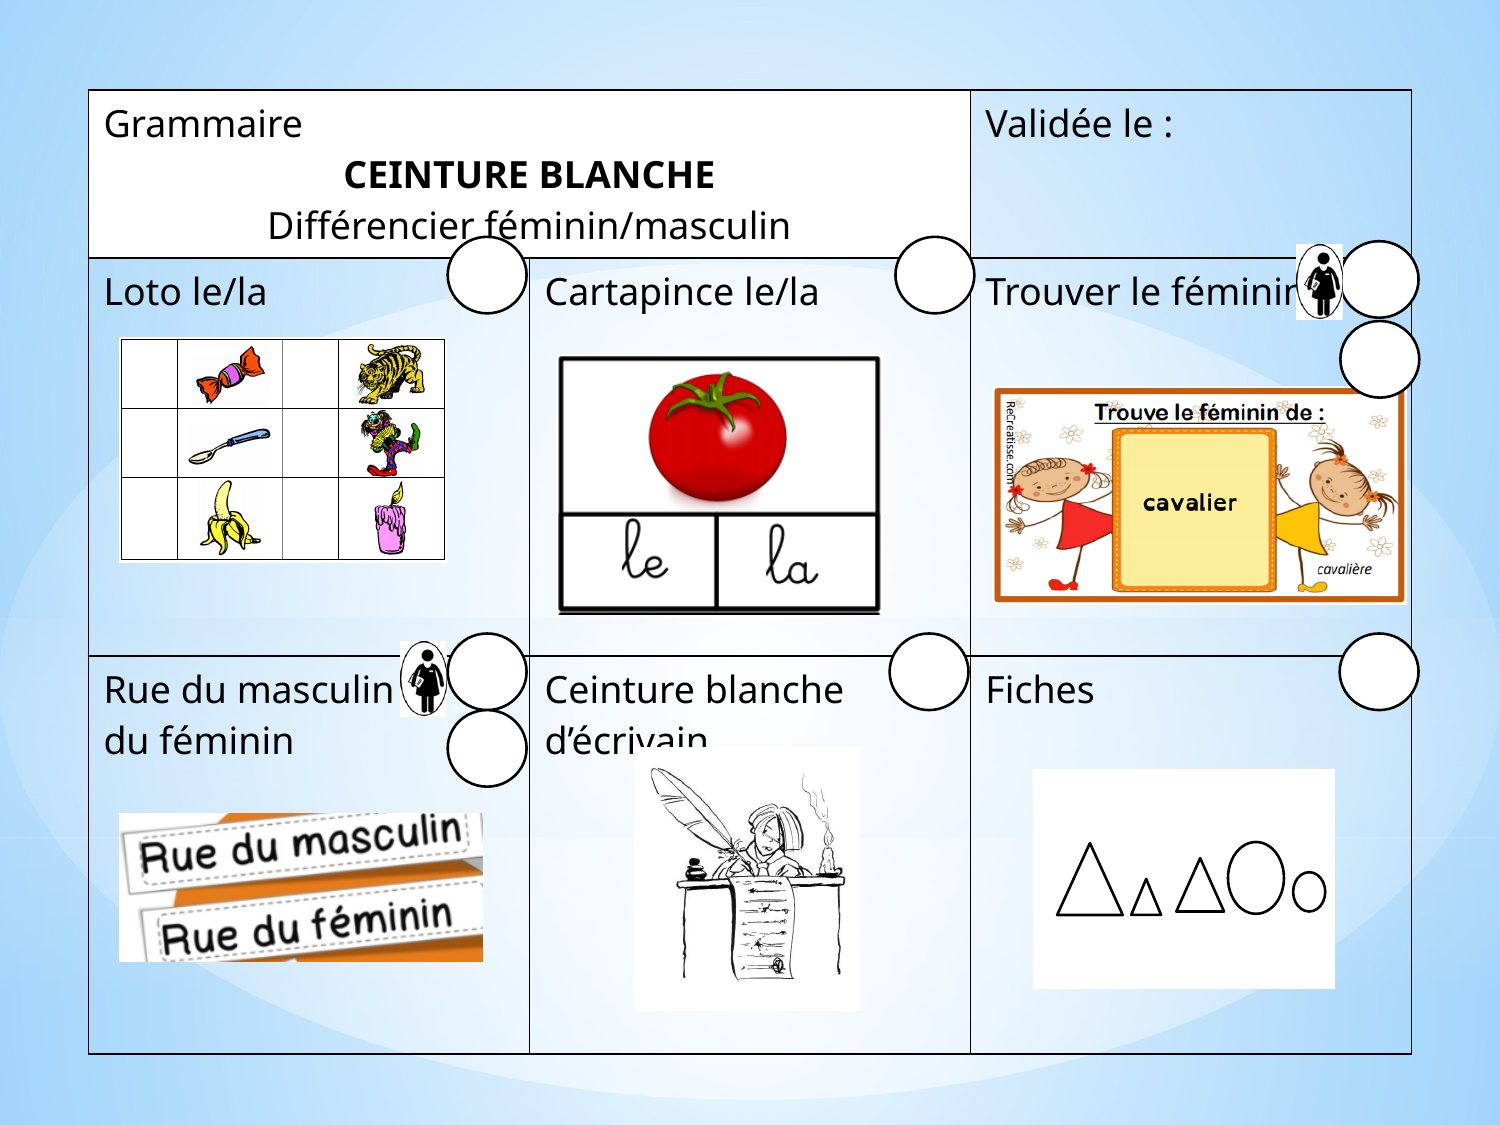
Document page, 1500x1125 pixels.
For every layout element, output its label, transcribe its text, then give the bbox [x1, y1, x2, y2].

table_cell Ceinture blanche d’écrivain [530, 657, 970, 1053]
table_cell Rue du masculin et du féminin [89, 657, 529, 1053]
text_box [1338, 632, 1420, 712]
table_header Validée le : [971, 91, 1411, 257]
text_box [1175, 856, 1226, 913]
text_box [1291, 870, 1327, 913]
table_cell Fiches [971, 657, 1411, 1053]
picture [119, 336, 448, 563]
picture [992, 385, 1408, 606]
text_box [1033, 769, 1335, 989]
text_box [1130, 877, 1163, 917]
text_box [1055, 841, 1124, 917]
picture [1296, 244, 1343, 320]
picture [634, 747, 861, 1011]
text_box [1347, 239, 1420, 319]
table_cell Loto le/la [89, 259, 529, 655]
text_box [446, 708, 528, 788]
picture [400, 641, 448, 717]
table_header Grammaire CEINTURE BLANCHE Différencier féminin/masculin [89, 91, 970, 257]
text_box [894, 235, 976, 315]
text_box [888, 632, 970, 712]
table_cell Cartapince le/la [530, 259, 970, 655]
text_box [446, 235, 528, 315]
table_cell Trouver le féminin [971, 259, 1411, 655]
text_box [1339, 319, 1421, 386]
text_box [452, 632, 528, 710]
picture [119, 813, 483, 963]
text_box [1226, 840, 1286, 916]
picture [556, 354, 885, 616]
